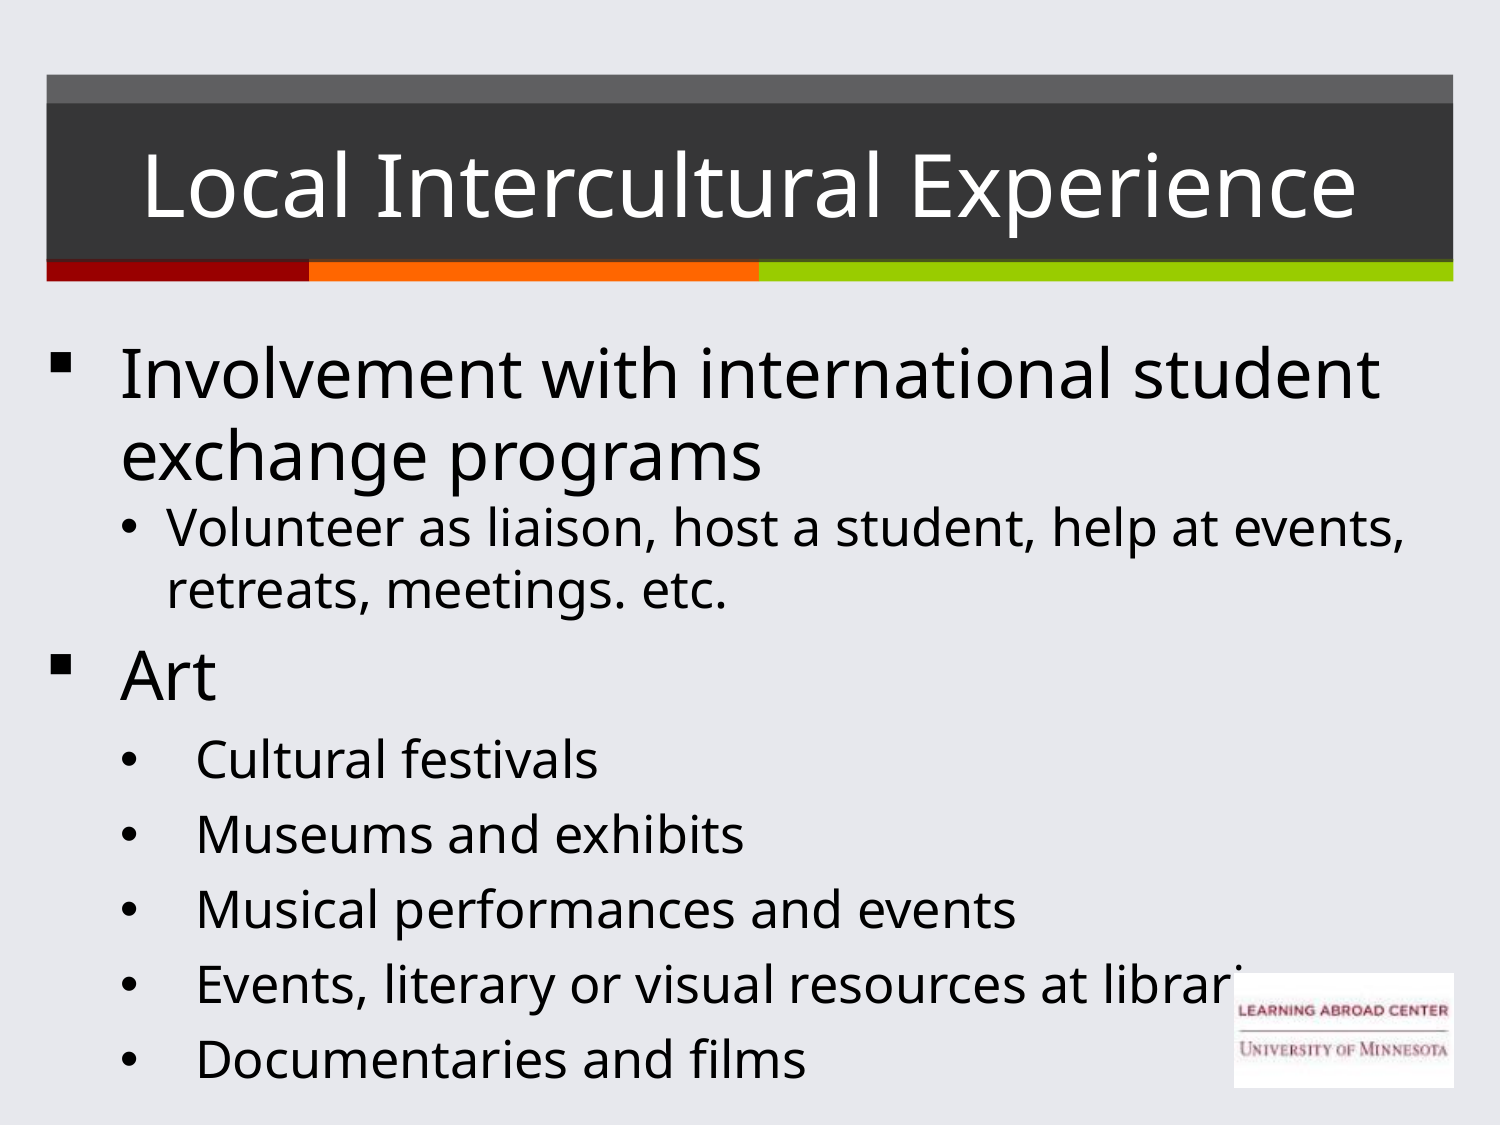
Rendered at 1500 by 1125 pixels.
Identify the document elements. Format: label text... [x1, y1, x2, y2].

text_box Involvement with international student exchange programs Volunteer as liaison, host a student, help at events, retreats, meetings. etc. Art Cultural festivals Museums and exhibits Musical performances and events Events, literary or visual resources at libraries Documentaries and films [30, 322, 1453, 1097]
title Local Intercultural Experience [46, 103, 1454, 263]
picture [1234, 973, 1454, 1088]
